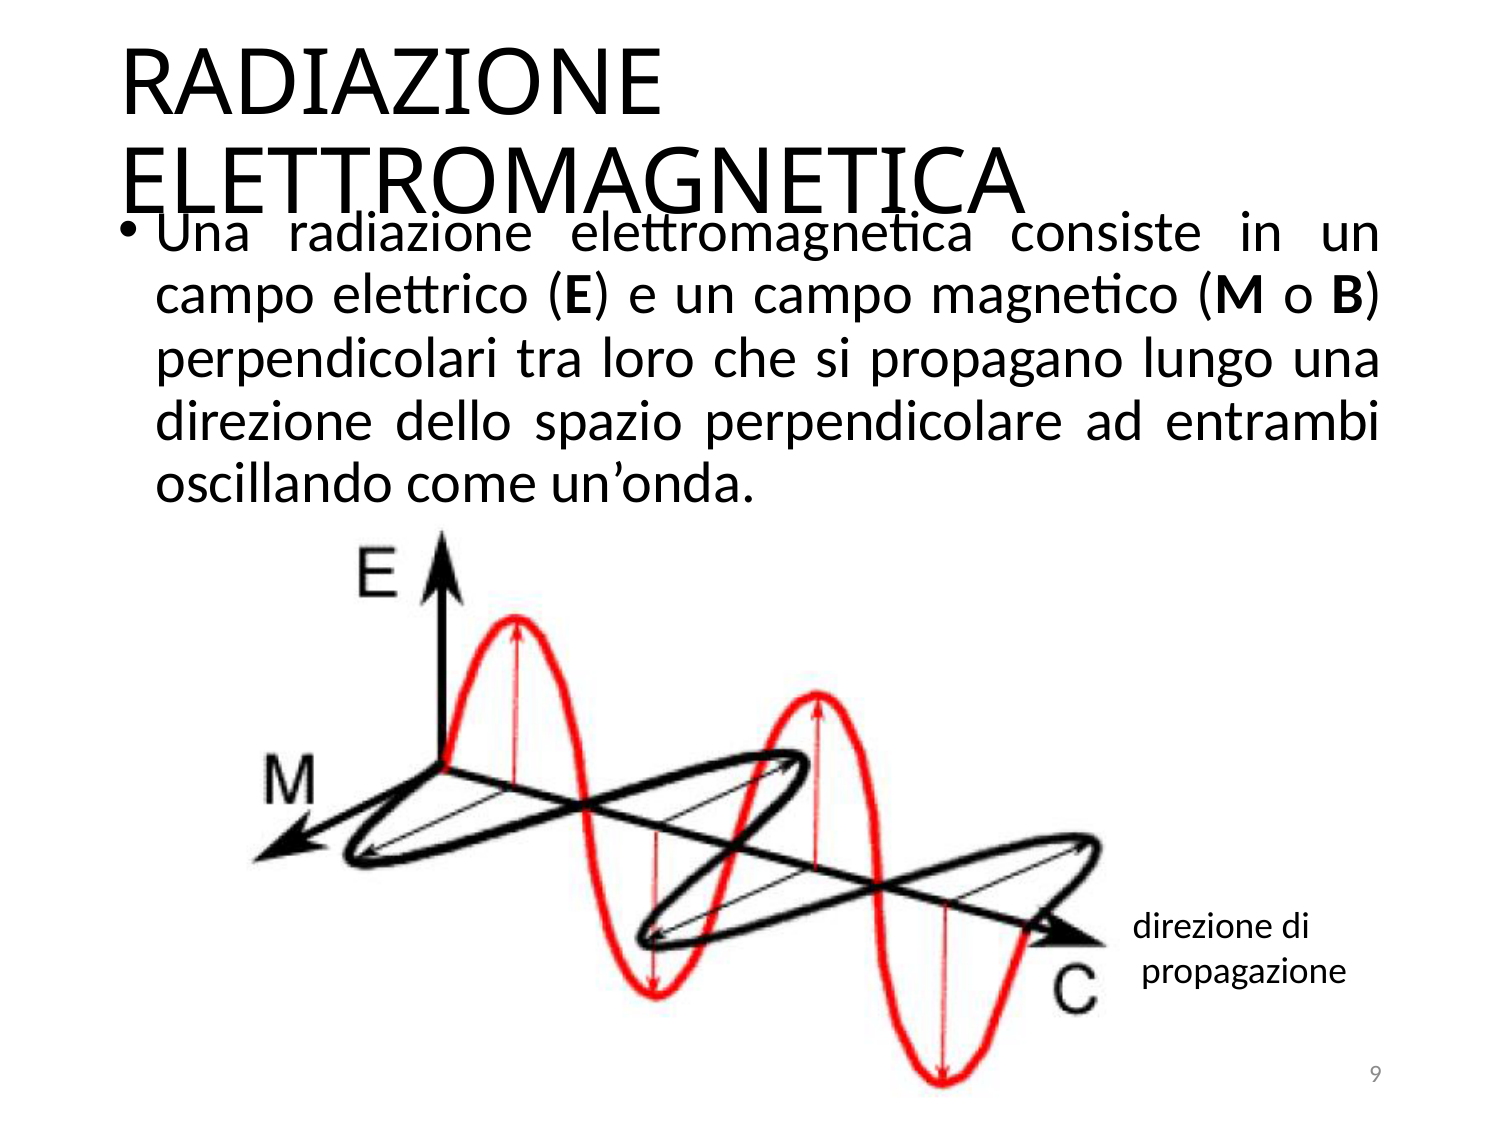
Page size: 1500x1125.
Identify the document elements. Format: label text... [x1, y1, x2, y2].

text_box direzione di propagazione [1133, 893, 1363, 999]
title RADIAZIONE ELETTROMAGNETICA [103, 25, 1397, 193]
picture [220, 511, 1133, 1100]
slide_number 9 [1059, 1042, 1397, 1103]
list Una radiazione elettromagnetica consiste in un campo elettrico (E) e un campo magnetico (M o B) perpendicolari tra loro che si propagano lungo una direzione dello spazio perpendicolare ad entrambi oscillando come un’onda. [103, 193, 1397, 1037]
